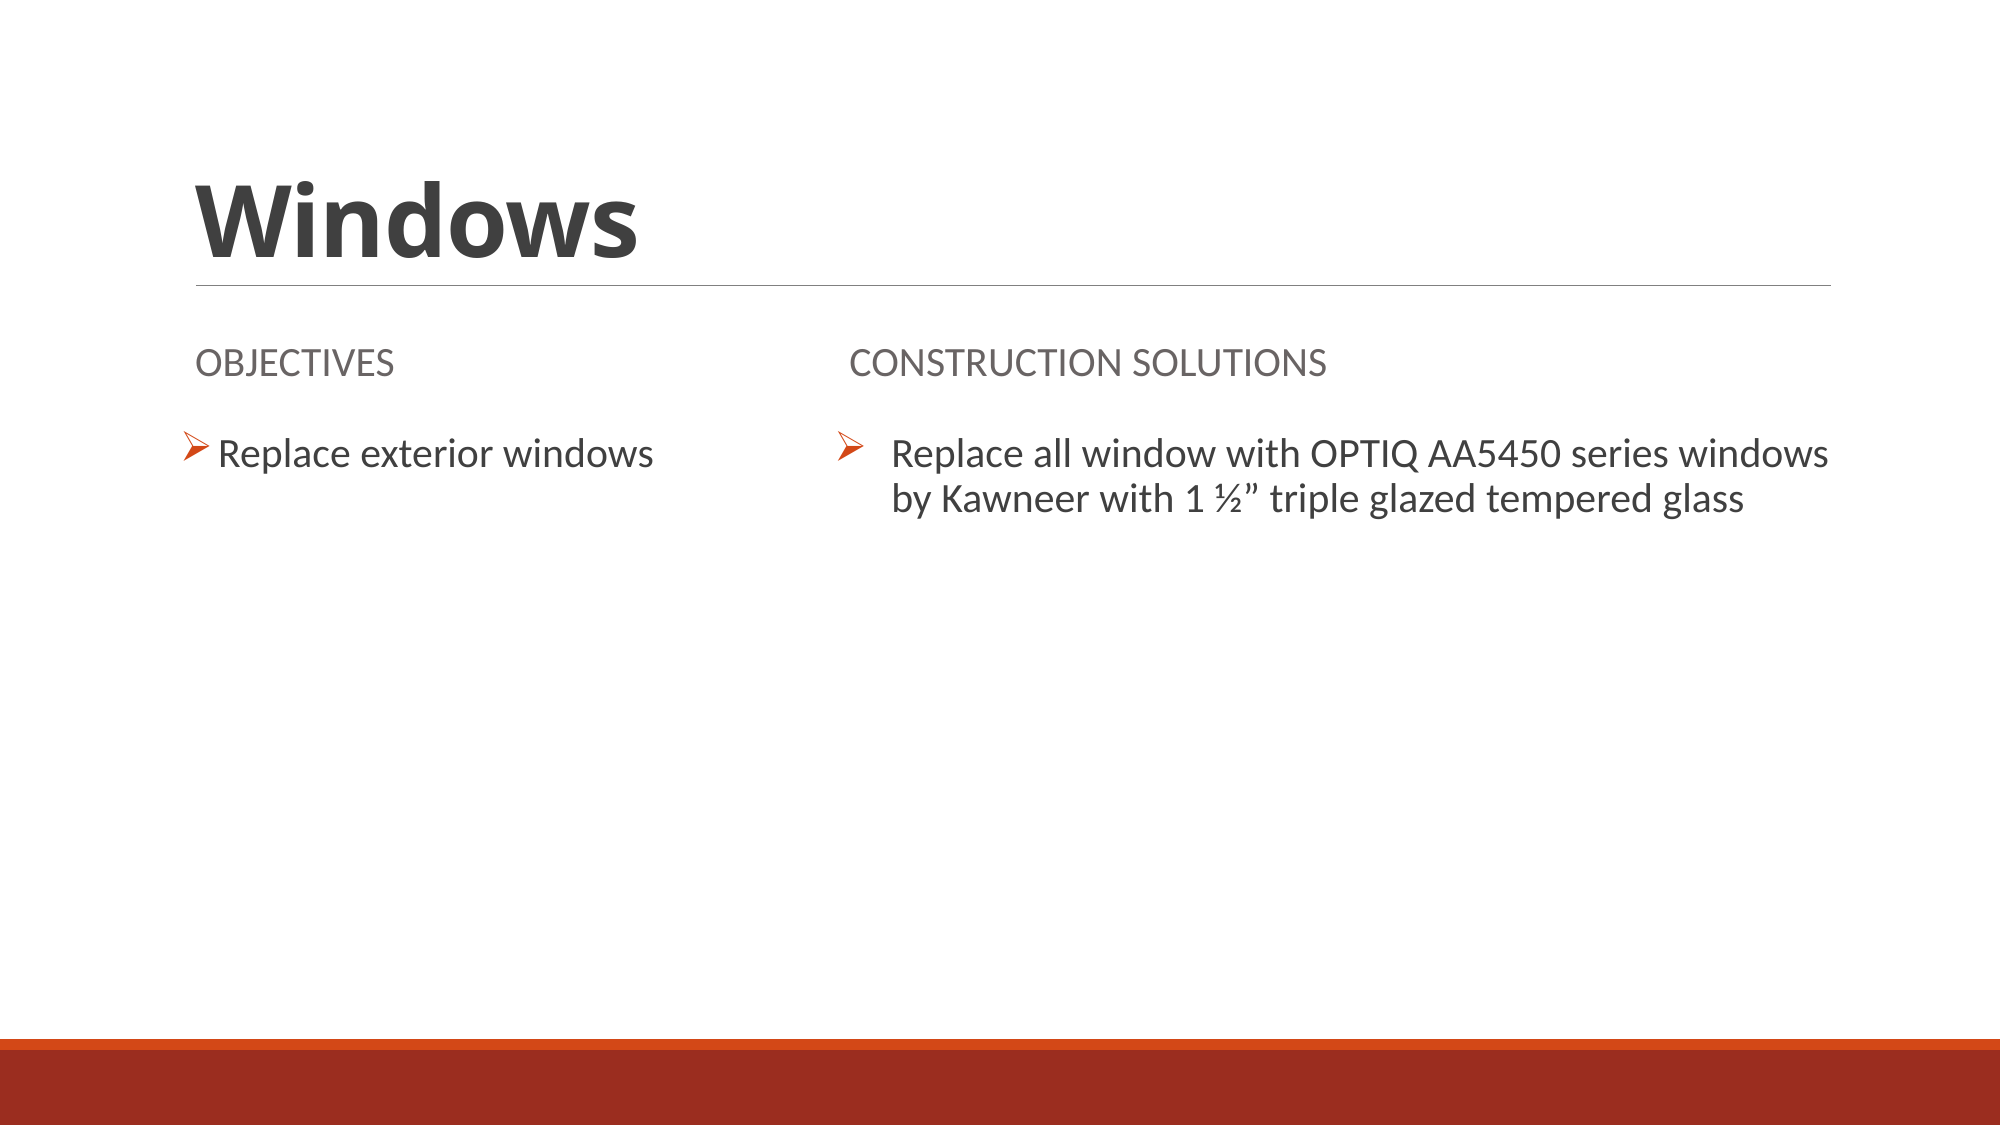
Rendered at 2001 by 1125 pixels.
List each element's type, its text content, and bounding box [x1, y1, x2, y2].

list Construction Solutions [834, 302, 1830, 423]
list Replace all window with OPTIQ AA5450 series windows by Kawneer with 1 ½” triple glazed tempered glass [834, 423, 1830, 978]
list Replace exterior windows [180, 423, 698, 978]
title Windows [180, 47, 1830, 285]
list objectives [180, 302, 698, 423]
